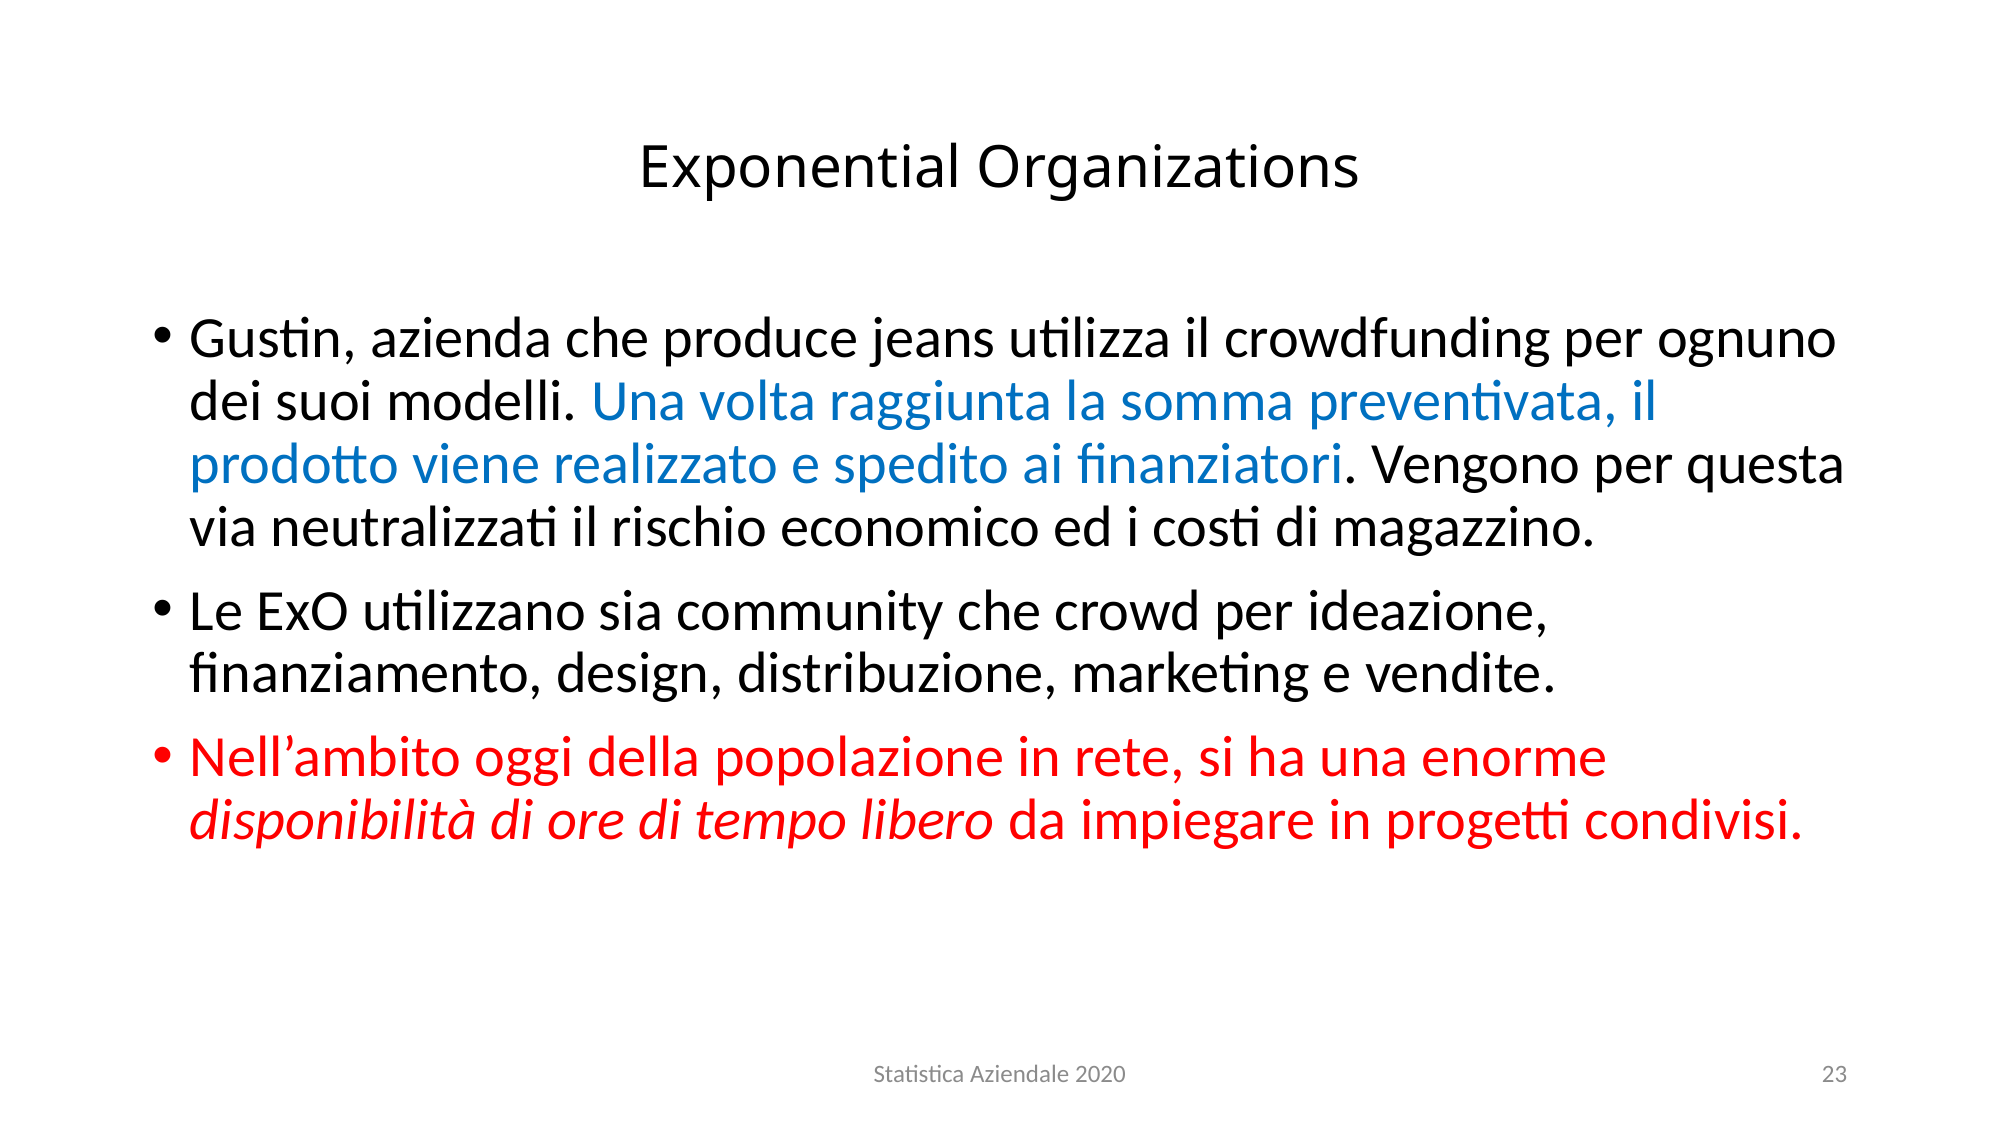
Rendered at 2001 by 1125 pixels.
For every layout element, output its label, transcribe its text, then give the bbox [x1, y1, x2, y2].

title Exponential Organizations [137, 59, 1863, 278]
footer Statistica Aziendale 2020 [662, 1042, 1338, 1103]
list Gustin, azienda che produce jeans utilizza il crowdfunding per ognuno dei suoi modelli. Una volta raggiunta la somma preventivata, il prodotto viene realizzato e spedito ai finanziatori. Vengono per questa via neutralizzati il rischio economico ed i costi di magazzino. Le ExO utilizzano sia community che crowd per ideazione, finanziamento, design, distribuzione, marketing e vendite. Nell’ambito oggi della popolazione in rete, si ha una enorme disponibilità di ore di tempo libero da impiegare in progetti condivisi. [137, 299, 1863, 1014]
slide_number 23 [1412, 1042, 1863, 1103]
